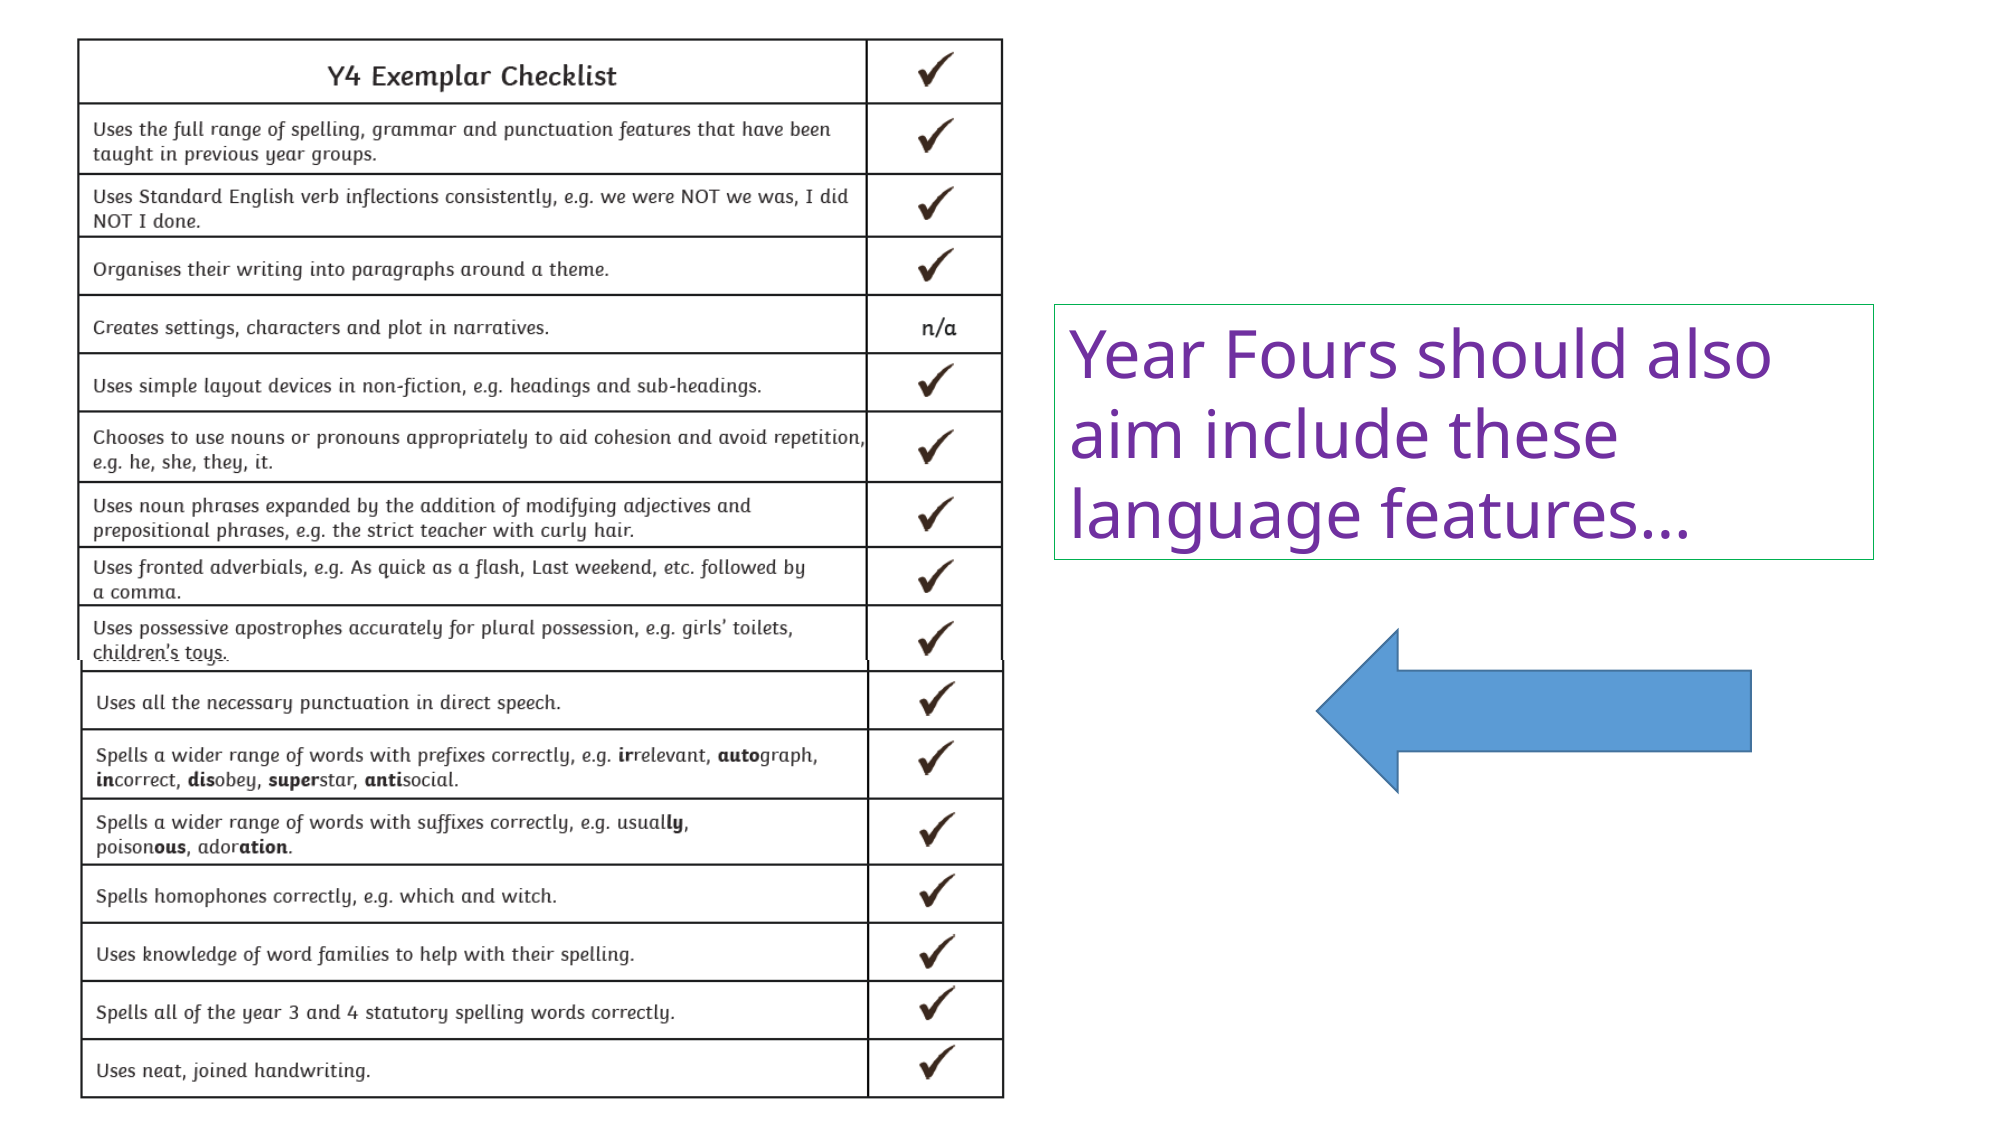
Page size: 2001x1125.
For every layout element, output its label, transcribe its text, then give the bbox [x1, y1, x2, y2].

text_box Year Fours should also aim include these language features… [1054, 304, 1874, 560]
picture [64, 34, 1011, 1113]
text_box [1315, 627, 1752, 795]
